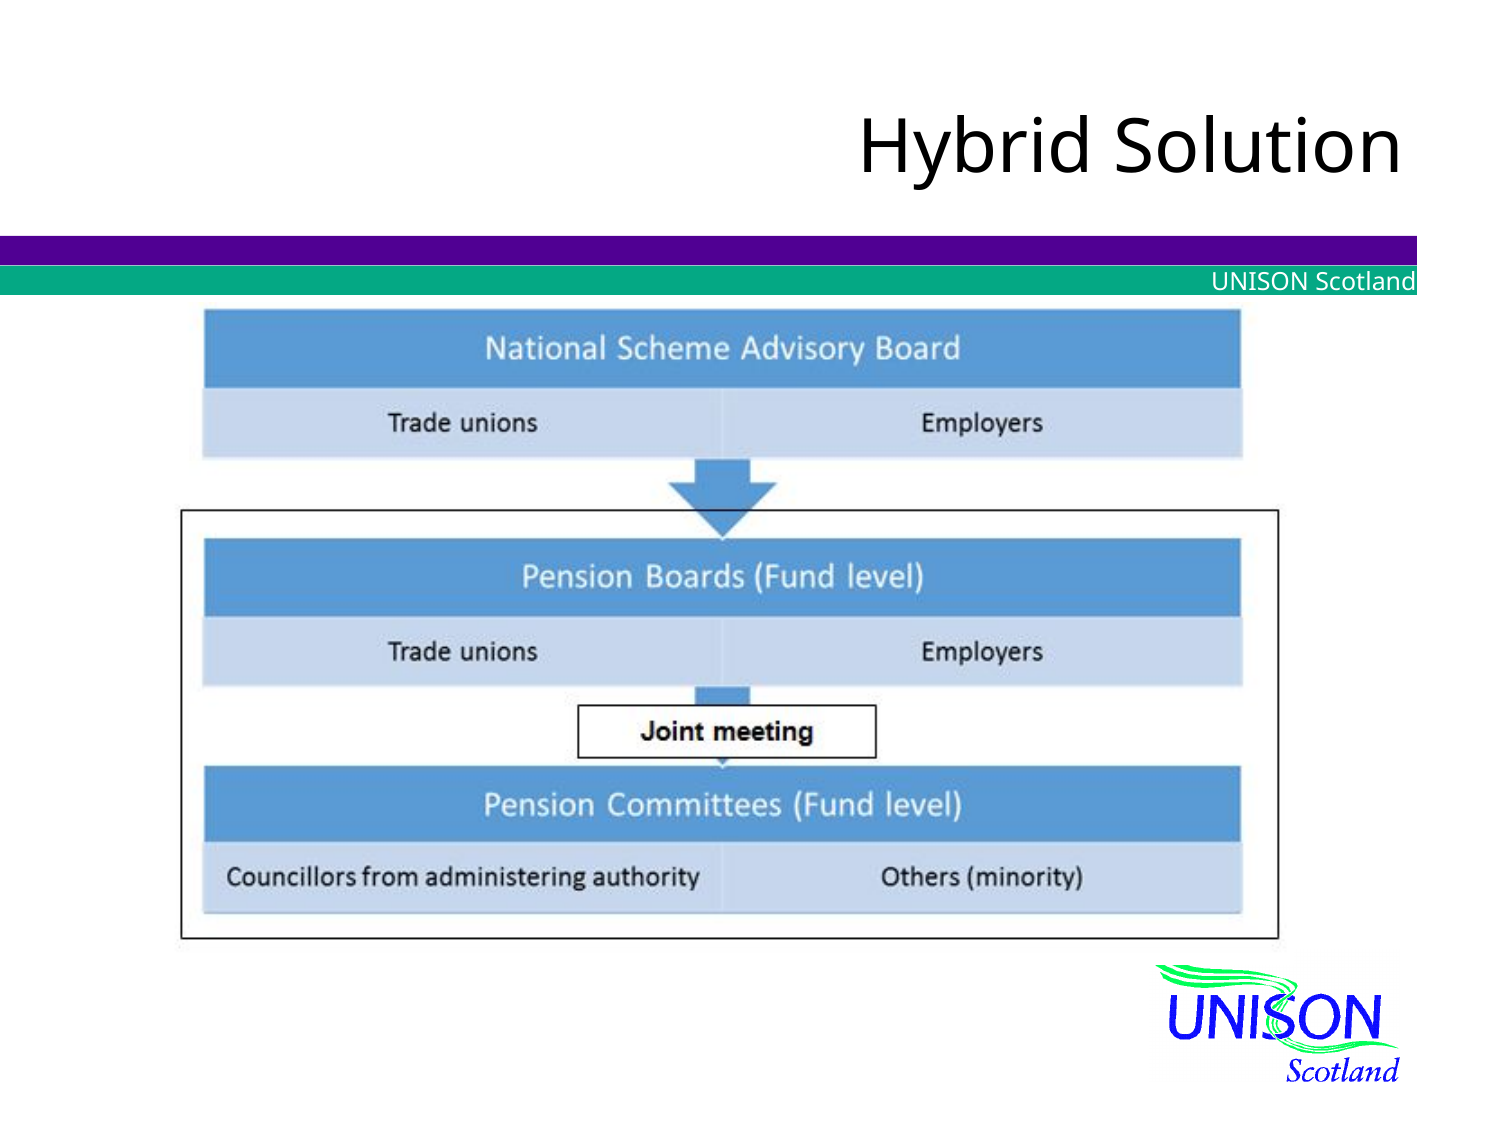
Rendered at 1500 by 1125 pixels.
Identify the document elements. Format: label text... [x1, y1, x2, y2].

picture [161, 302, 1400, 1082]
text_box Hybrid Solution [702, 89, 1412, 195]
